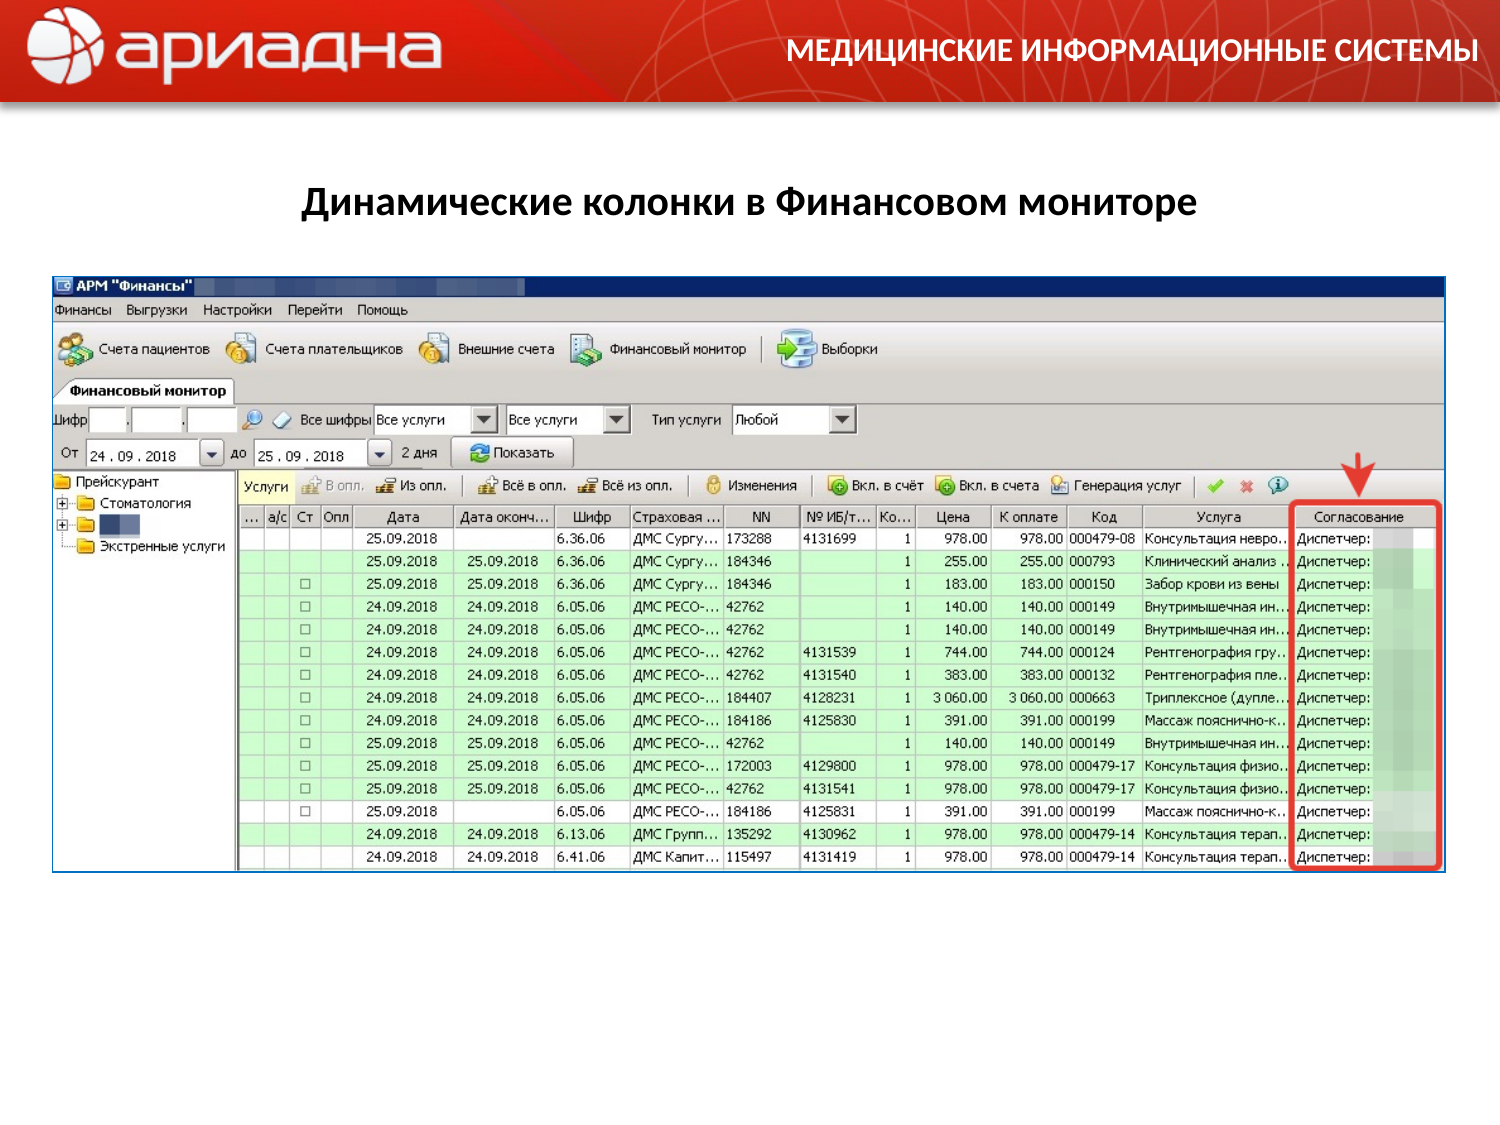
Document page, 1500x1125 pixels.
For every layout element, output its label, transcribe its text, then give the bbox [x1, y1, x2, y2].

picture [53, 277, 1445, 872]
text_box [0, 0, 1500, 102]
text_box Динамические колонки в Финансовом мониторе [97, 166, 1402, 231]
